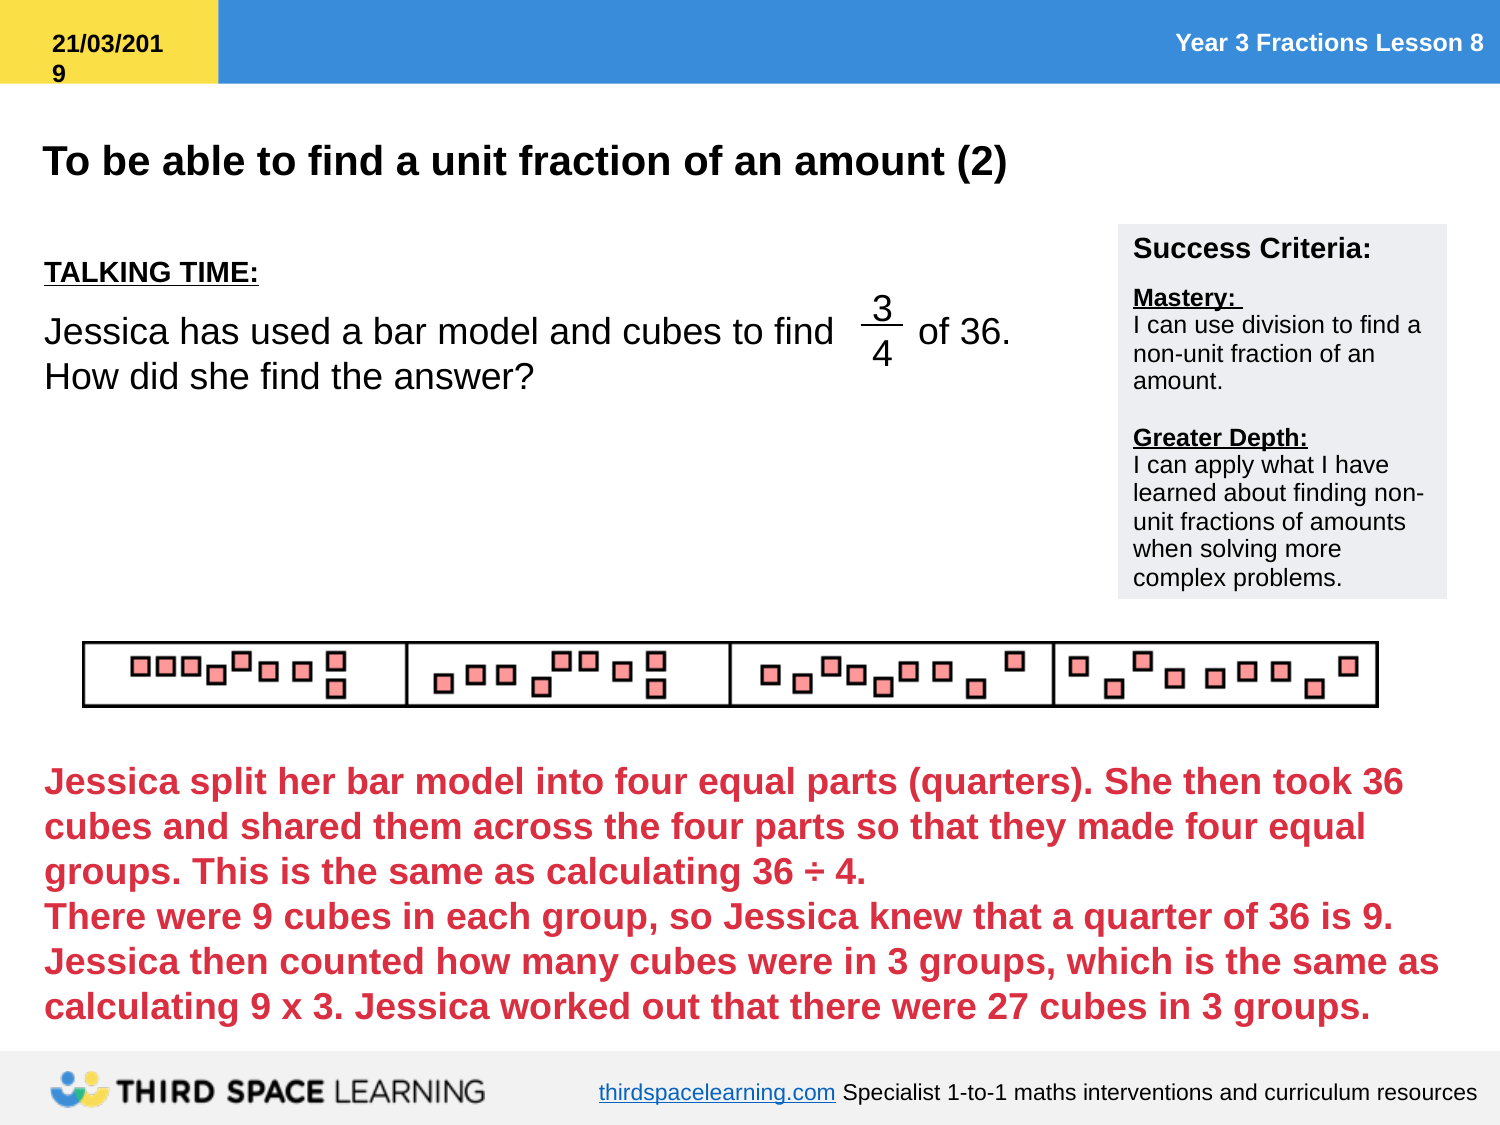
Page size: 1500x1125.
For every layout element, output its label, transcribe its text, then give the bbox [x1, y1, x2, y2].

picture [50, 1087, 485, 1108]
text_box Jessica has used a bar model and cubes to find of 36. How did she find the answer? Jessica split her bar model into four equal parts (quarters). She then took 36 cubes and shared them across the four parts so that they made four equal groups. This is the same as calculating 36 ÷ 4. There were 9 cubes in each group, so Jessica knew that a quarter of 36 is 9. Jessica then counted how many cubes were in 3 groups, which is the same as calculating 9 x 3. Jessica worked out that there were 27 cubes in 3 groups. [29, 299, 1481, 1087]
picture [81, 641, 1379, 708]
text_box TALKING TIME: [29, 246, 277, 297]
text_box 3 4 [846, 276, 919, 383]
